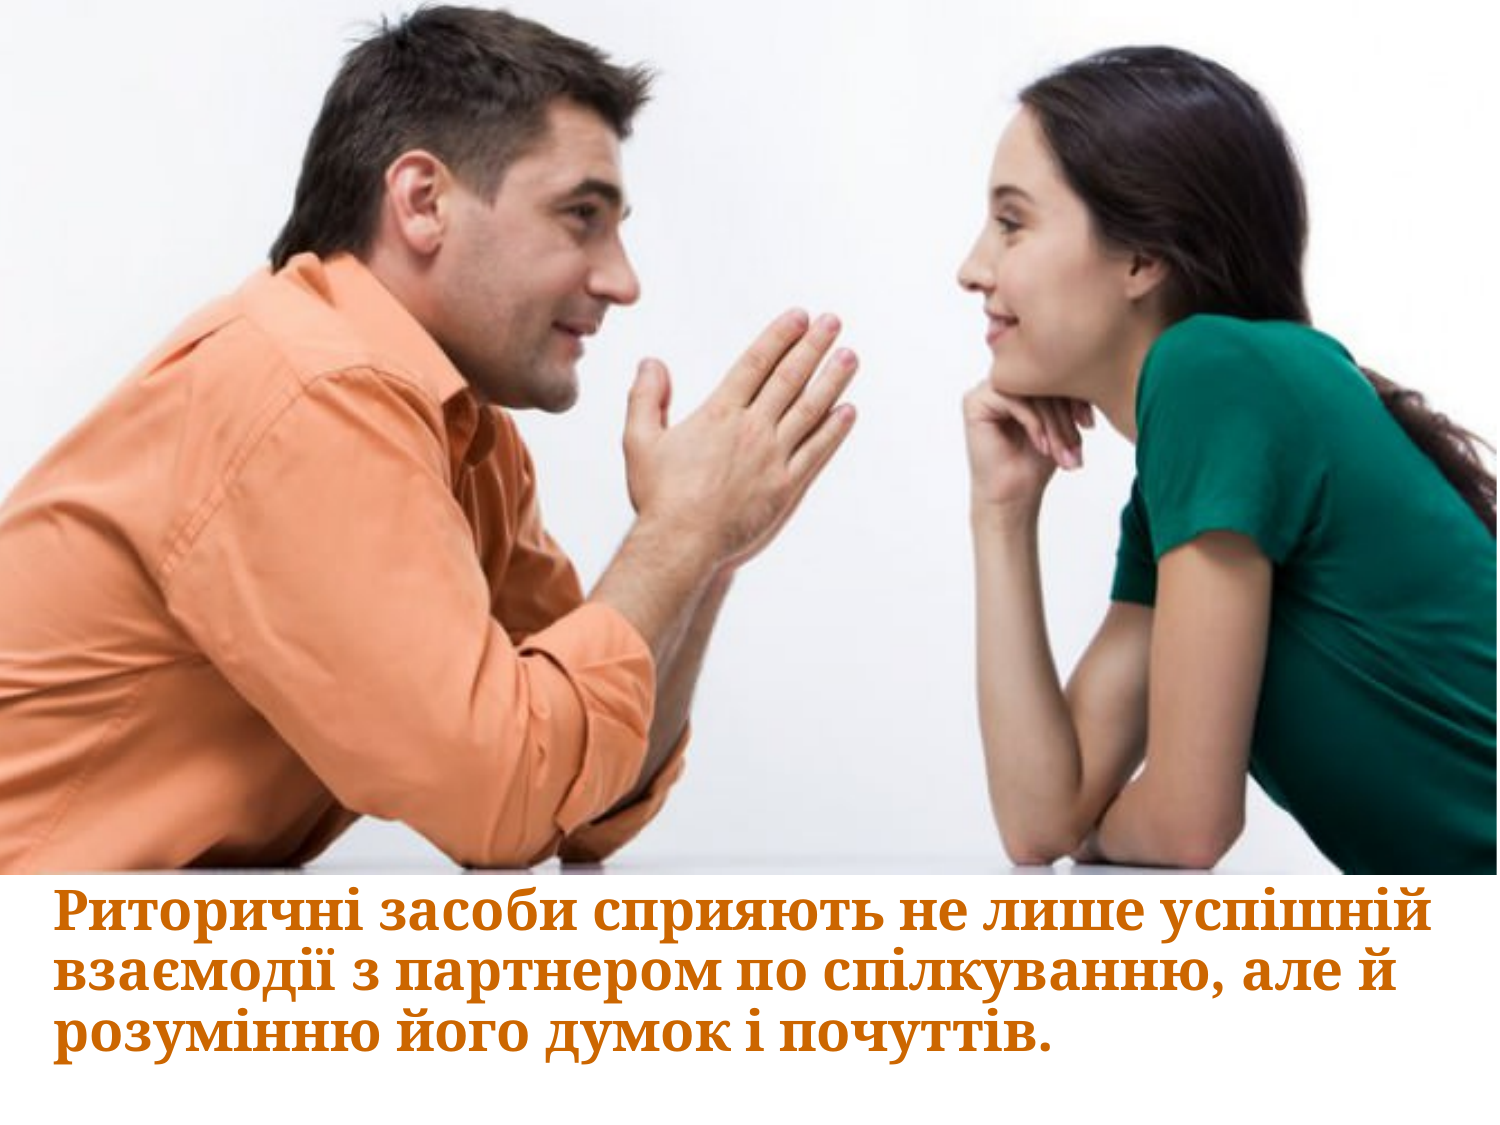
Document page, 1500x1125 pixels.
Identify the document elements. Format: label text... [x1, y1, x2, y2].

picture [0, 0, 1497, 875]
list Риторичні засоби сприяють не лише успішній взаємодії з партнером по спілкуванню, але й розумінню його думок і почуттів. [38, 875, 1497, 1125]
